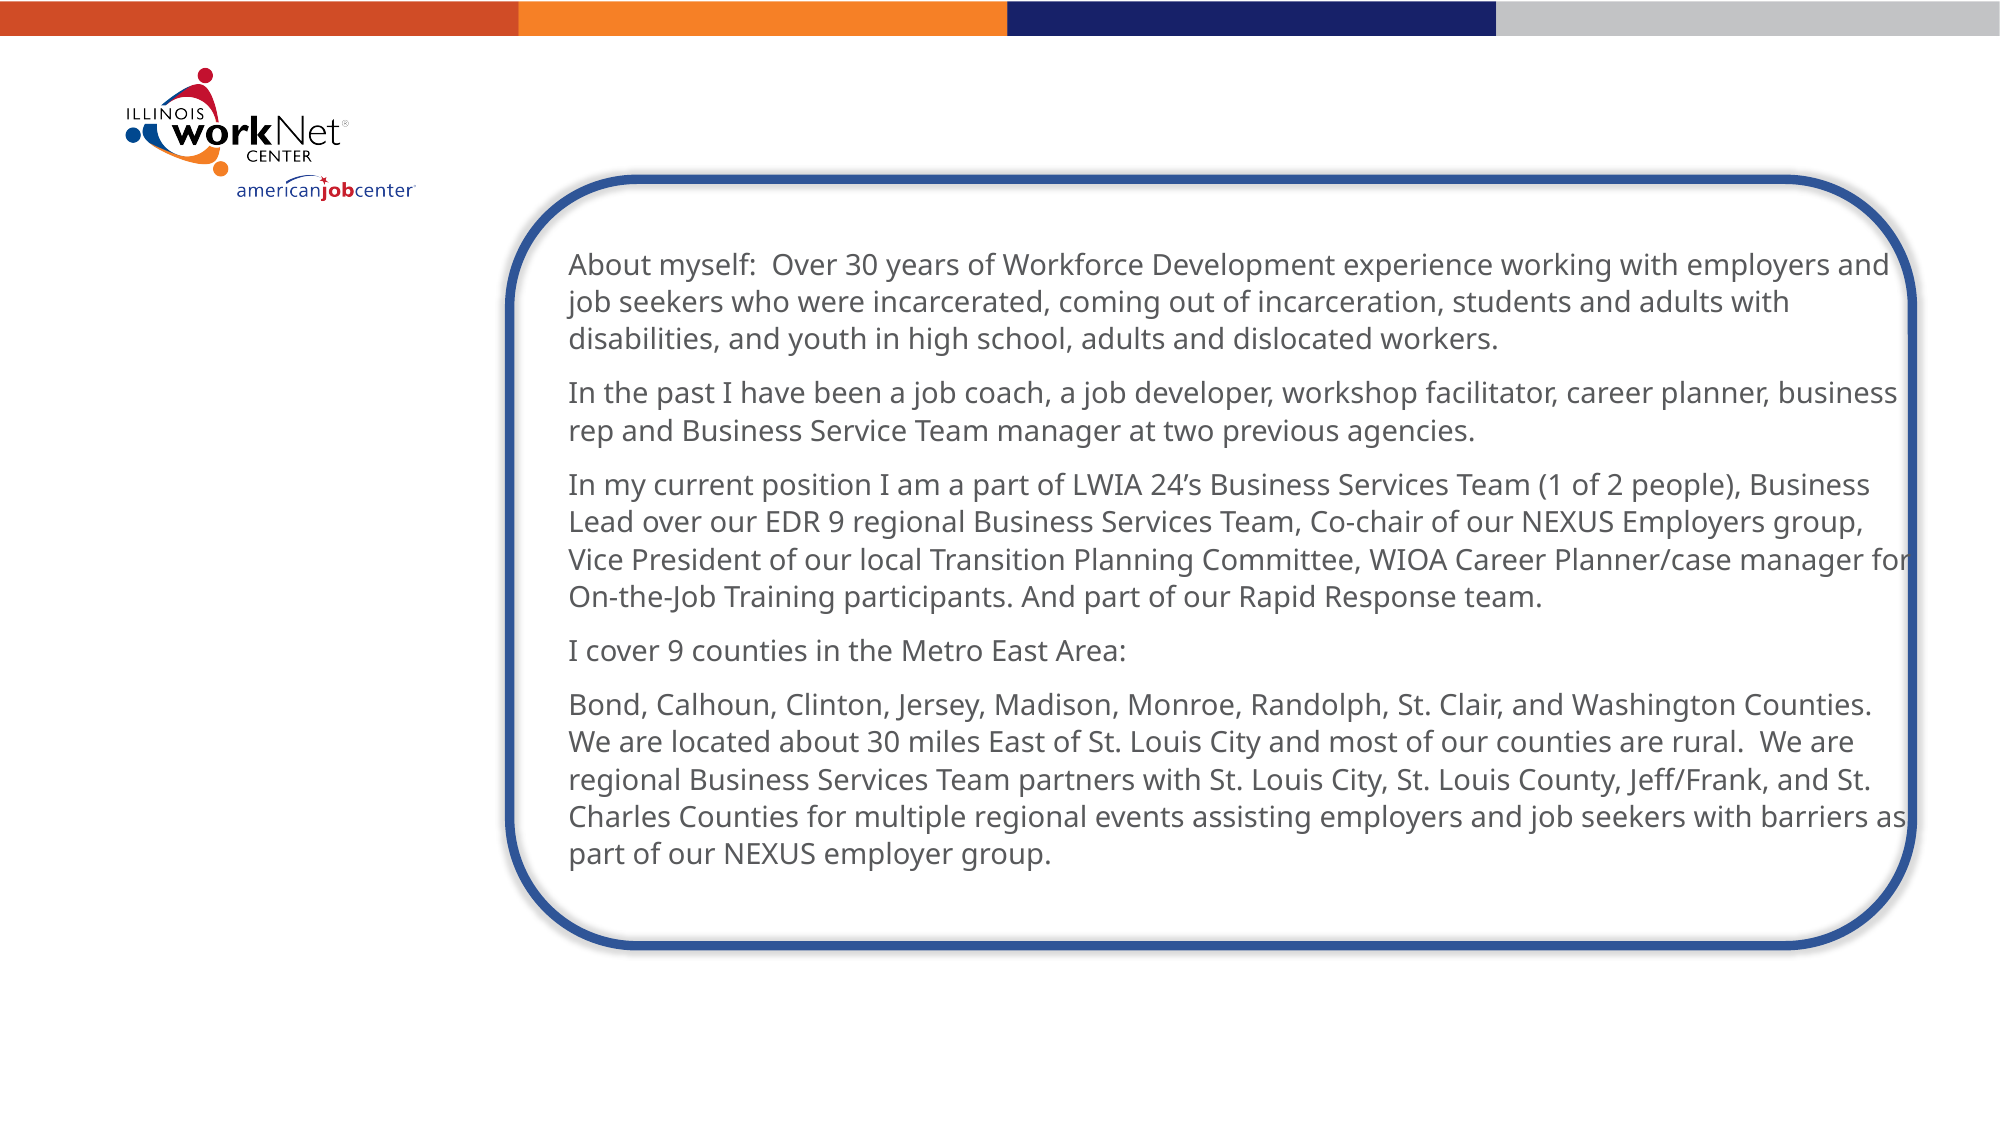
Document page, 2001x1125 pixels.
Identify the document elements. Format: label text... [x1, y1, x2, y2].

text_box [565, 925, 1857, 947]
list About myself: Over 30 years of Workforce Development experience working with employers and job seekers who were incarcerated, coming out of incarceration, students and adults with disabilities, and youth in high school, adults and dislocated workers. In the past I have been a job coach, a job developer, workshop facilitator, career planner, business rep and Business Service Team manager at two previous agencies. In my current position I am a part of LWIA 24’s Business Services Team (1 of 2 people), Business Lead over our EDR 9 regional Business Services Team, Co-chair of our NEXUS Employers group, Vice President of our local Transition Planning Committee, WIOA Career Planner/case manager for On-the-Job Training participants. And part of our Rapid Response team. I cover 9 counties in the Metro East Area: Bond, Calhoun, Clinton, Jersey, Madison, Monroe, Randolph, St. Clair, and Washington Counties. We are located about 30 miles East of St. Louis City and most of our counties are rural. We are regional Business Services Team partners with St. Louis City, St. Louis County, Jeff/Frank, and St. Charles Counties for multiple regional events assisting employers and job seekers with barriers as part of our NEXUS employer group. [553, 179, 1929, 925]
picture [0, 0, 2000, 1125]
text_box [508, 209, 553, 916]
